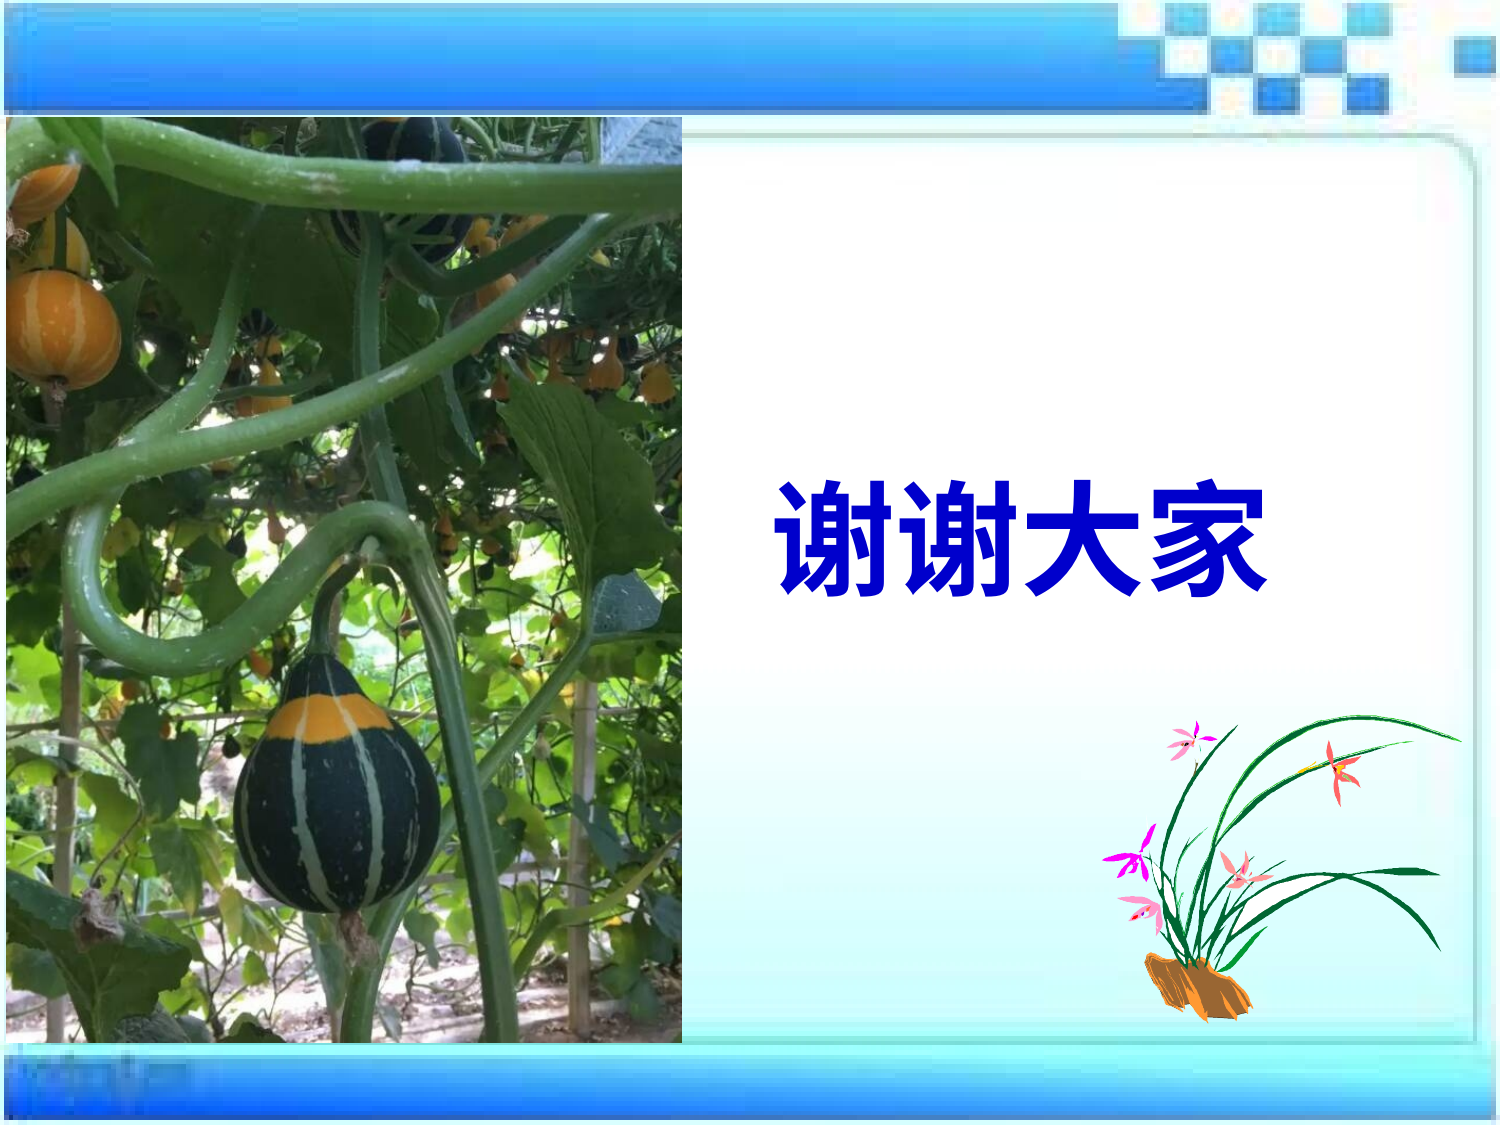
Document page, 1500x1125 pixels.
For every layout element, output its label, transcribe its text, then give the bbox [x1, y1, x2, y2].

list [1101, 714, 1463, 1024]
picture [0, 0, 1500, 1125]
list 谢谢大家 [685, 278, 1460, 717]
